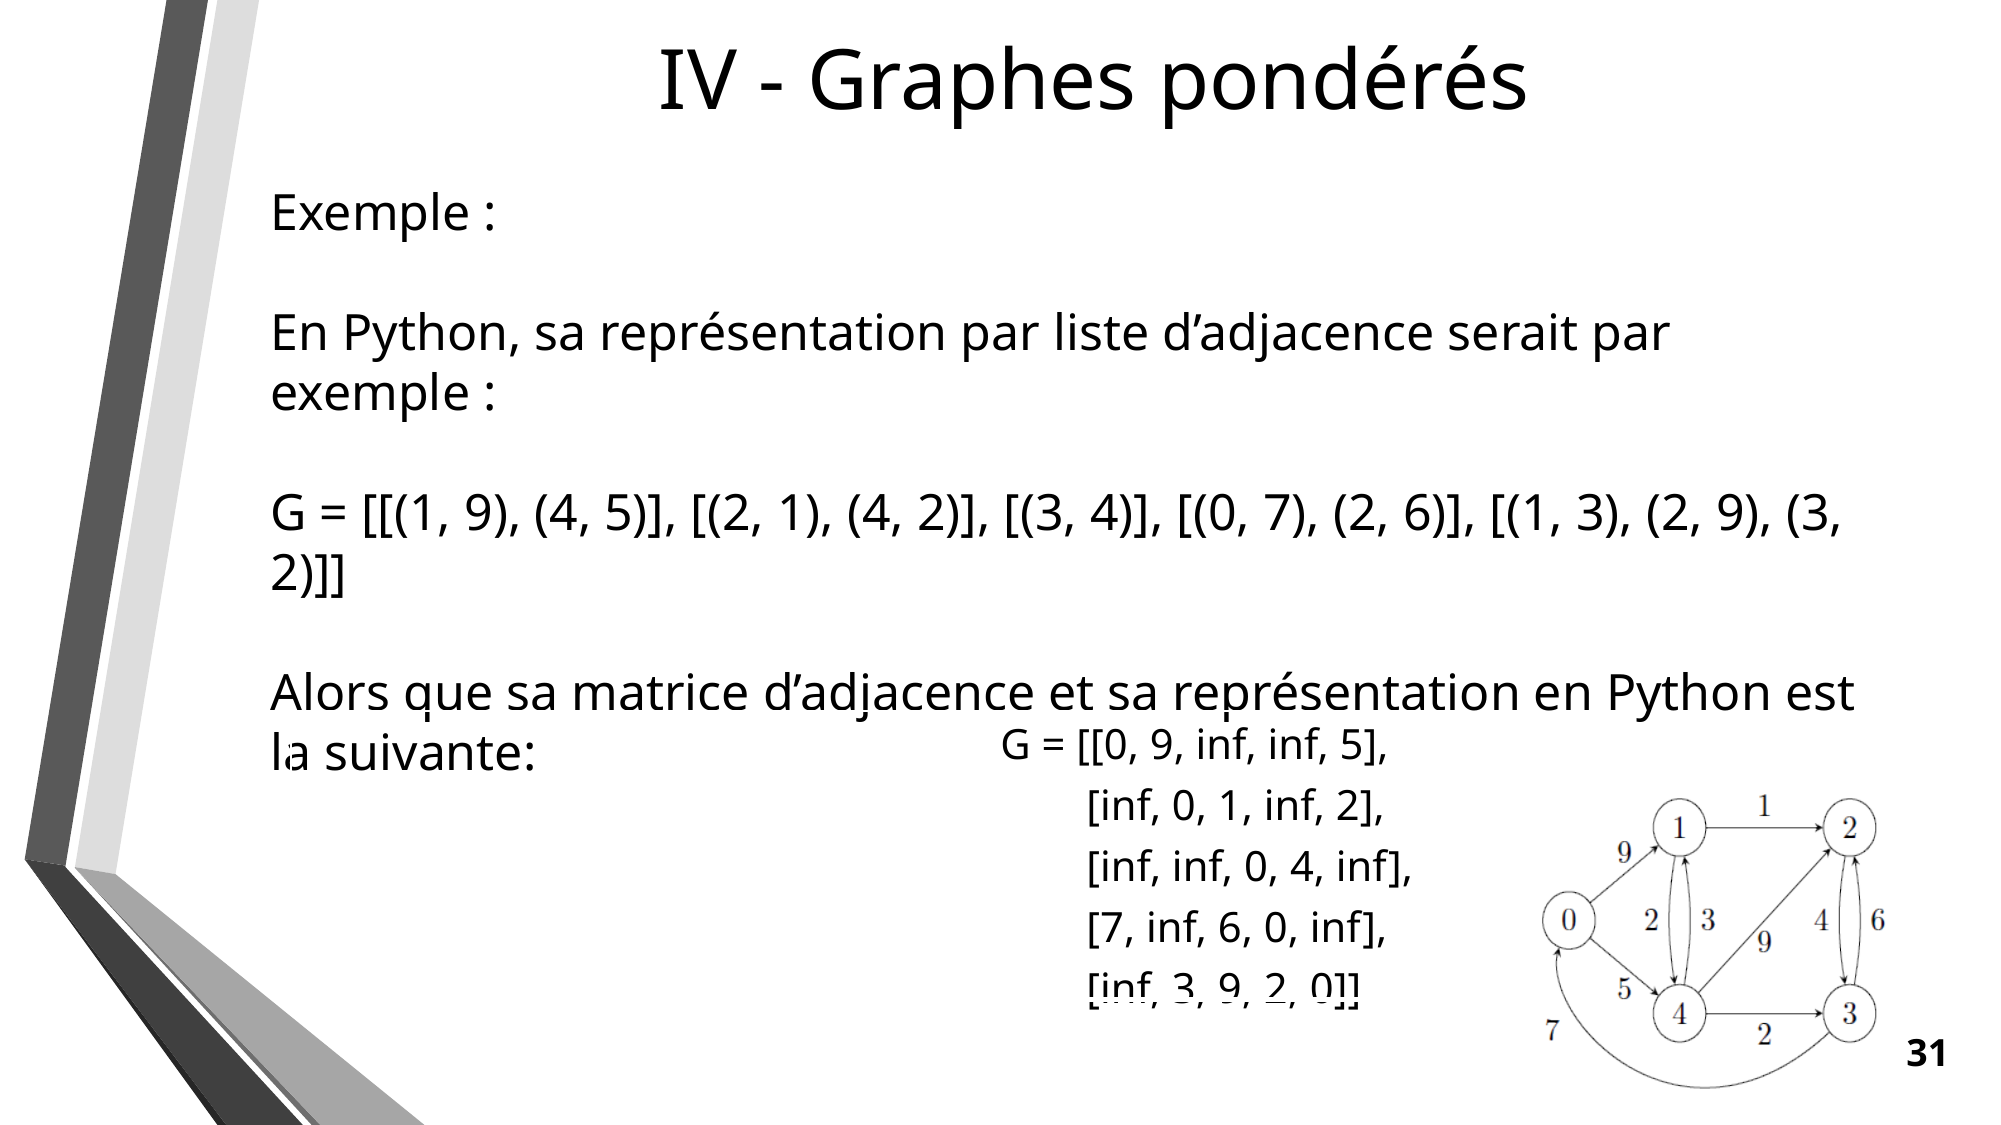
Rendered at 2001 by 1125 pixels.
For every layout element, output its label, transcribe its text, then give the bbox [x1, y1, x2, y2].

picture [1507, 774, 1922, 1118]
slide_number 31 [1922, 1025, 1965, 1085]
text_box Exemple : En Python, sa représentation par liste d’adjacence serait par exemple : G = [[(1, 9), (4, 5)], [(2, 1), (4, 2)], [(3, 4)], [(0, 7), (2, 6)], [(1, 3), (2, 9), (3, 2)]] Alors que sa matrice d’adjacence et sa représentation en Python est la suivante: [255, 172, 1875, 788]
text_box IV - Graphes pondérés [373, 19, 1816, 117]
